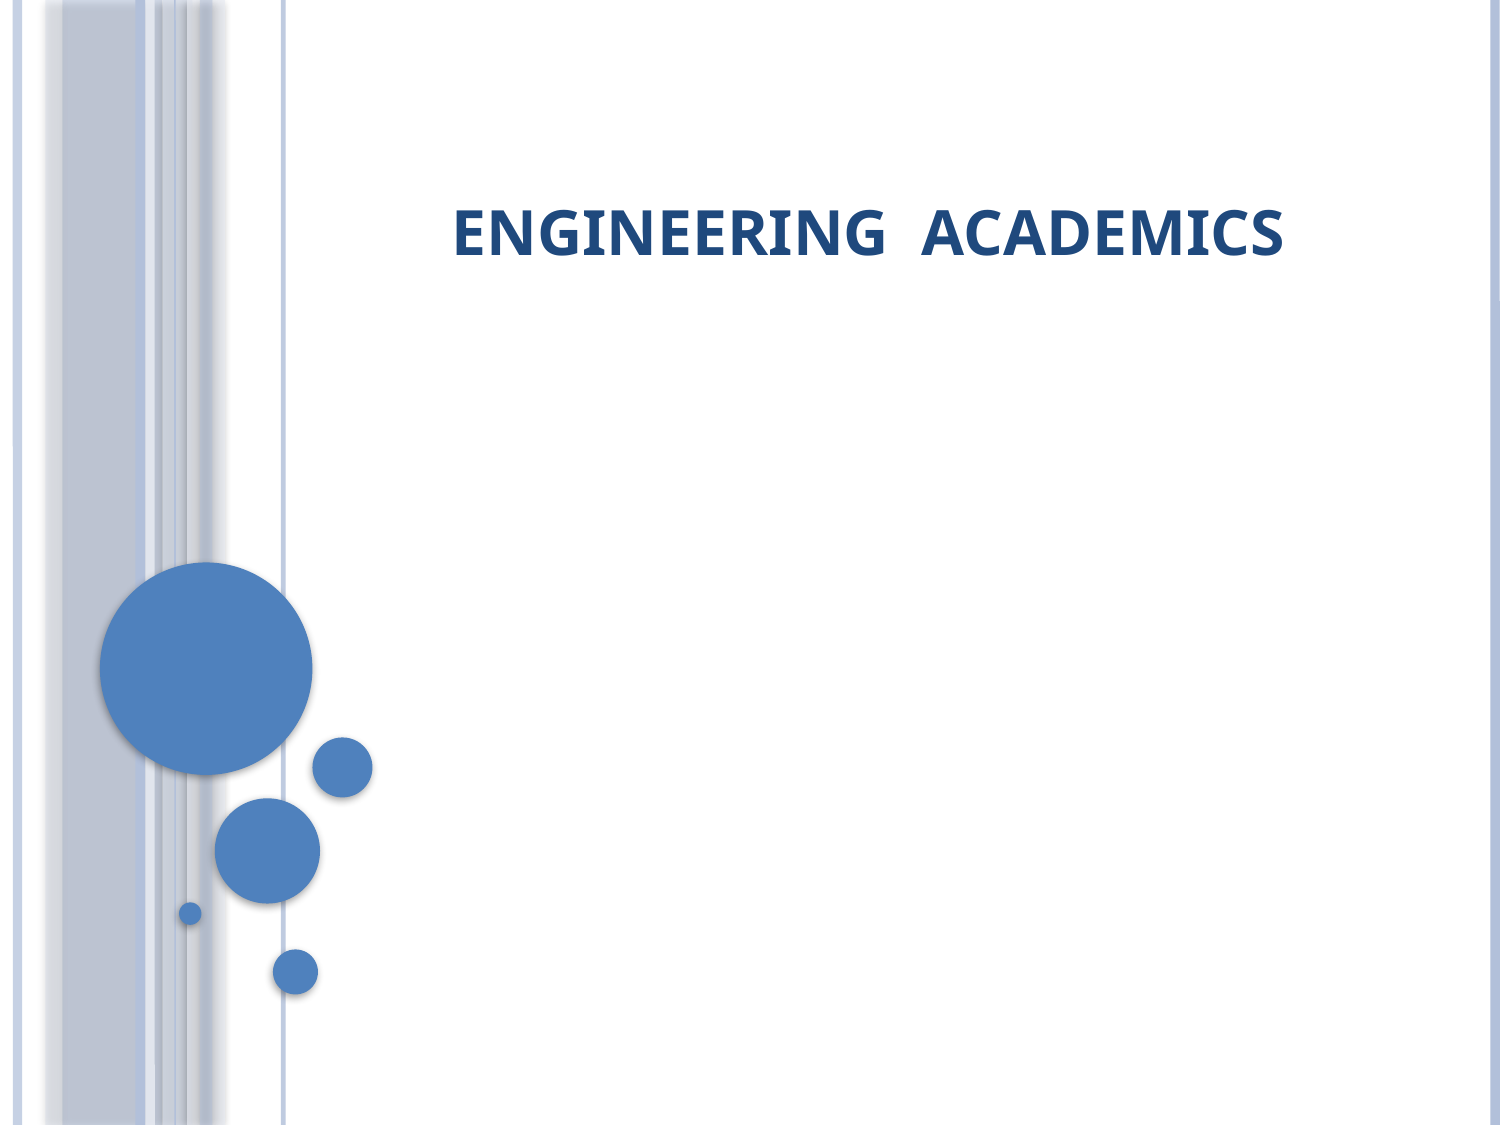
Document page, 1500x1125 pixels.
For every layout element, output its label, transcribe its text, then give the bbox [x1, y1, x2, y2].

title ENGINEERING academics [362, 50, 1375, 275]
